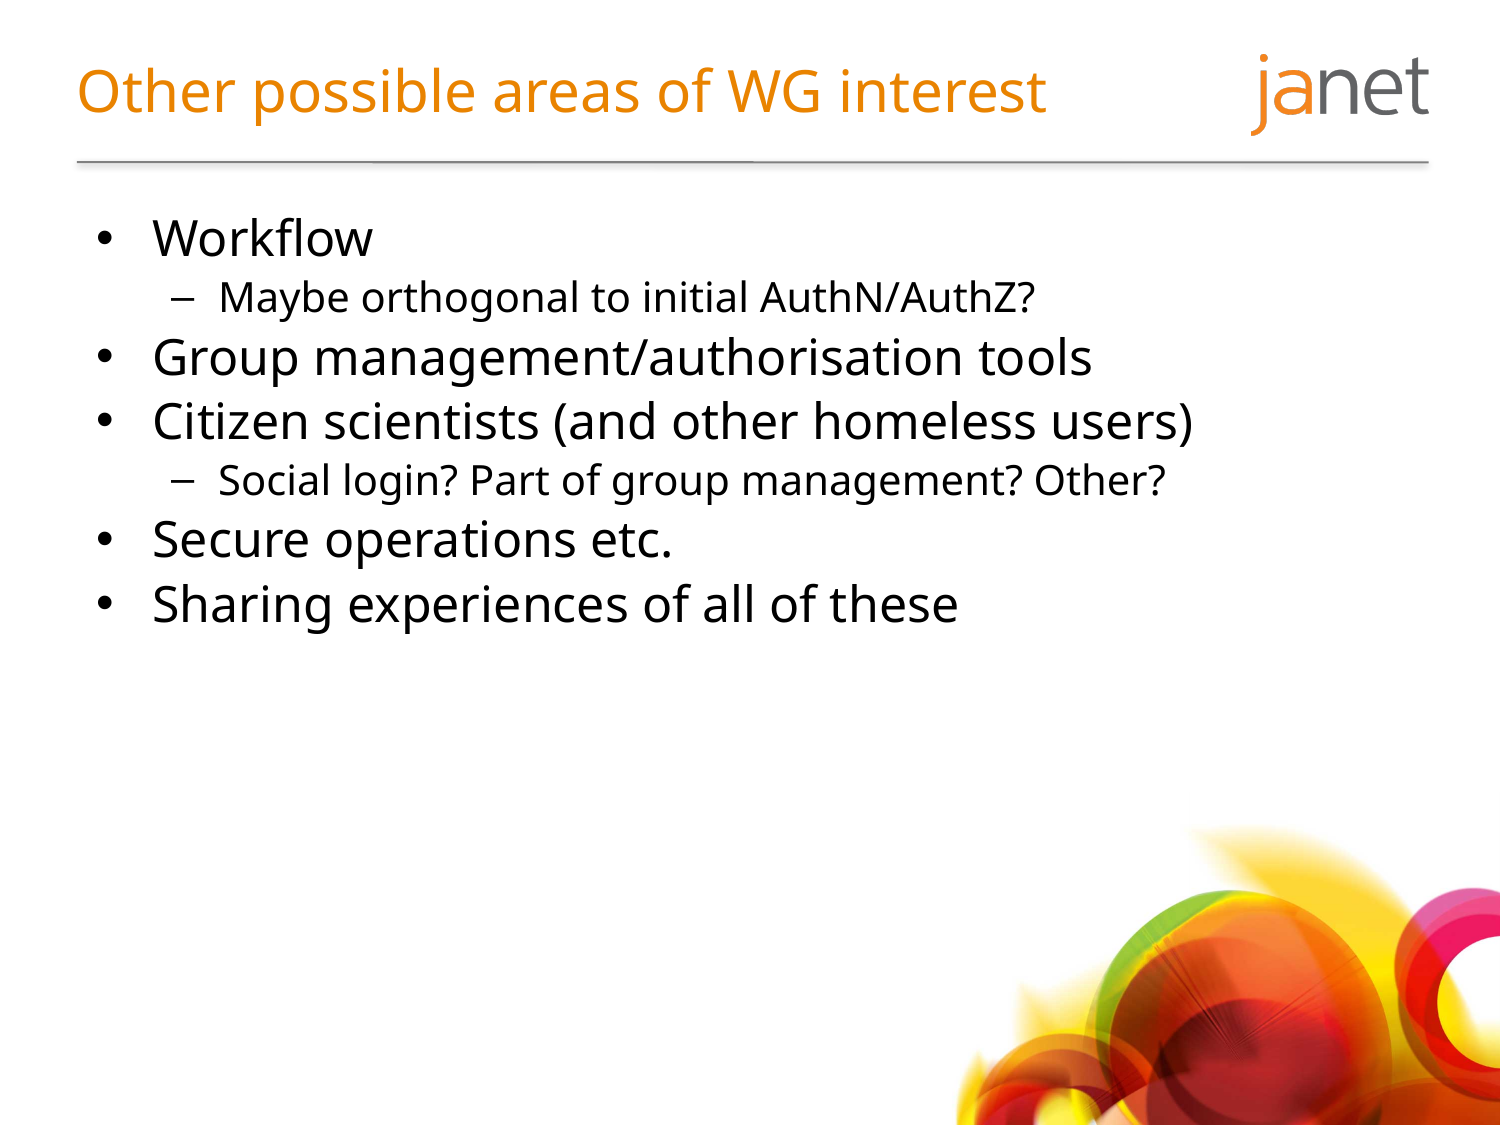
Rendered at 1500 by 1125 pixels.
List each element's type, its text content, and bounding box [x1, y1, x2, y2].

title Other possible areas of WG interest [76, 54, 1206, 136]
picture [1251, 54, 1429, 136]
picture [880, 792, 1500, 1125]
list Workflow Maybe orthogonal to initial AuthN/AuthZ? Group management/authorisation tools Citizen scientists (and other homeless users) Social login? Part of group management? Other? Secure operations etc. Sharing experiences of all of these [78, 199, 1429, 1048]
